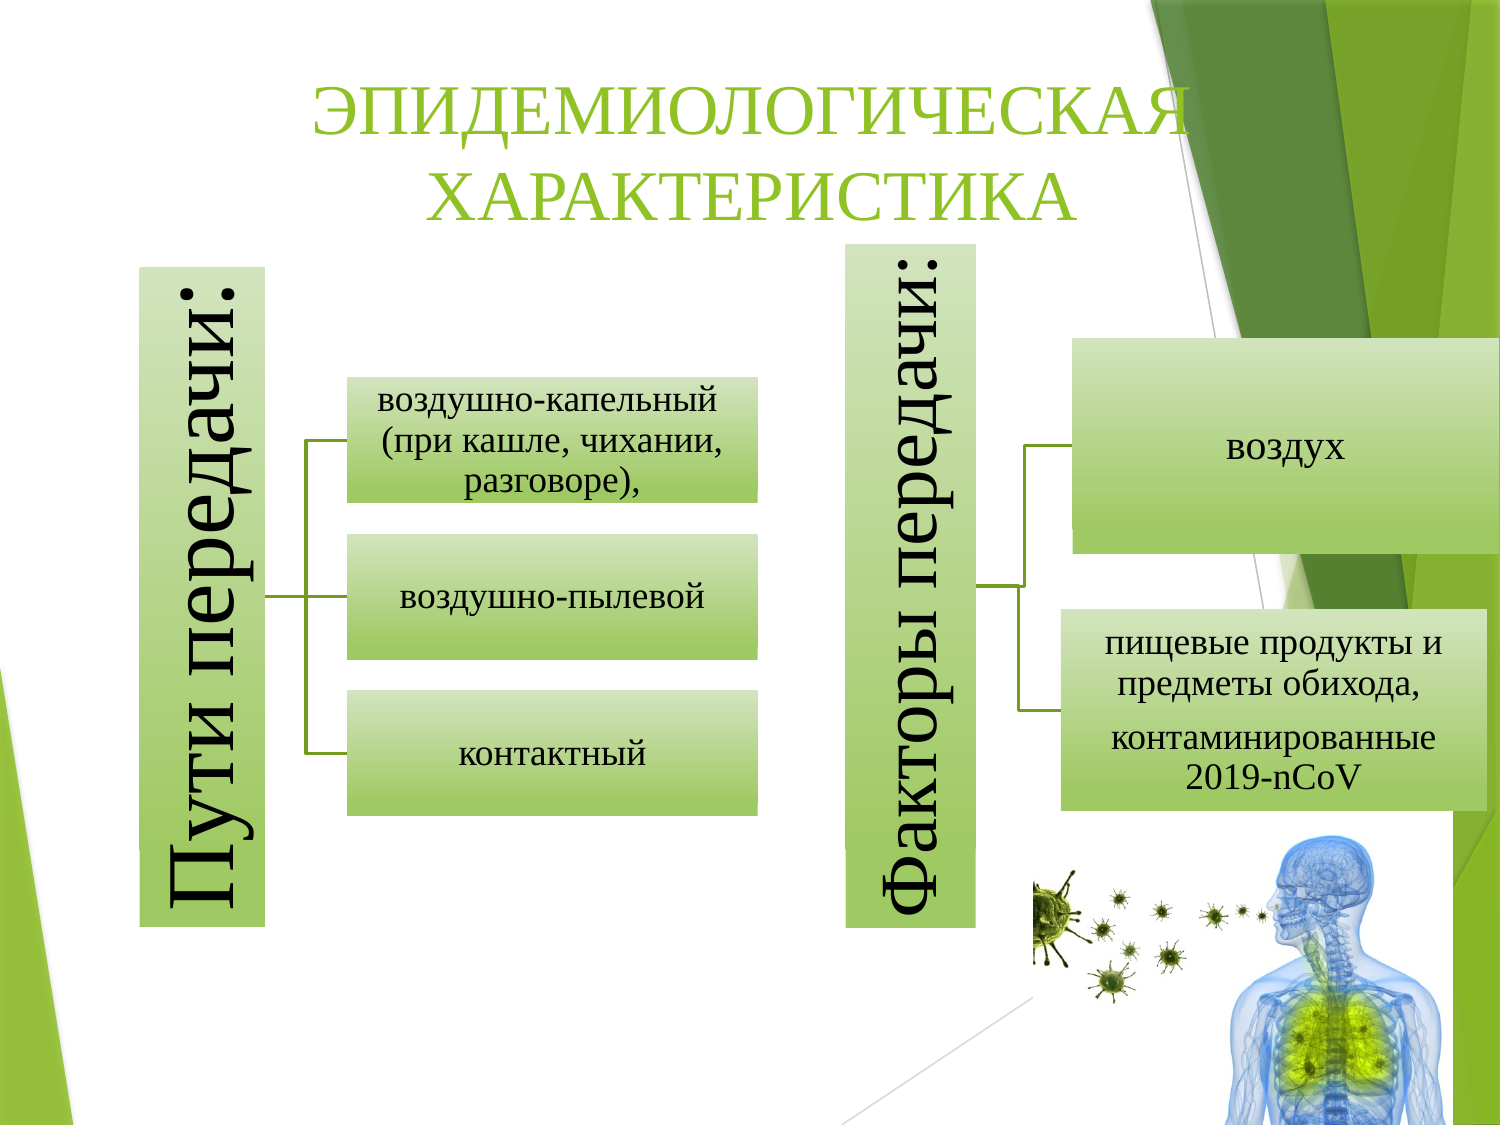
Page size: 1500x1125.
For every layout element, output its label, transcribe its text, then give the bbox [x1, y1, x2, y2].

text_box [832, 243, 1500, 930]
title ЭПИДЕМИОЛОГИЧЕСКАЯ ХАРАКТЕРИСТИКА [76, 56, 1427, 244]
picture [1032, 930, 1454, 1125]
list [123, 266, 775, 927]
